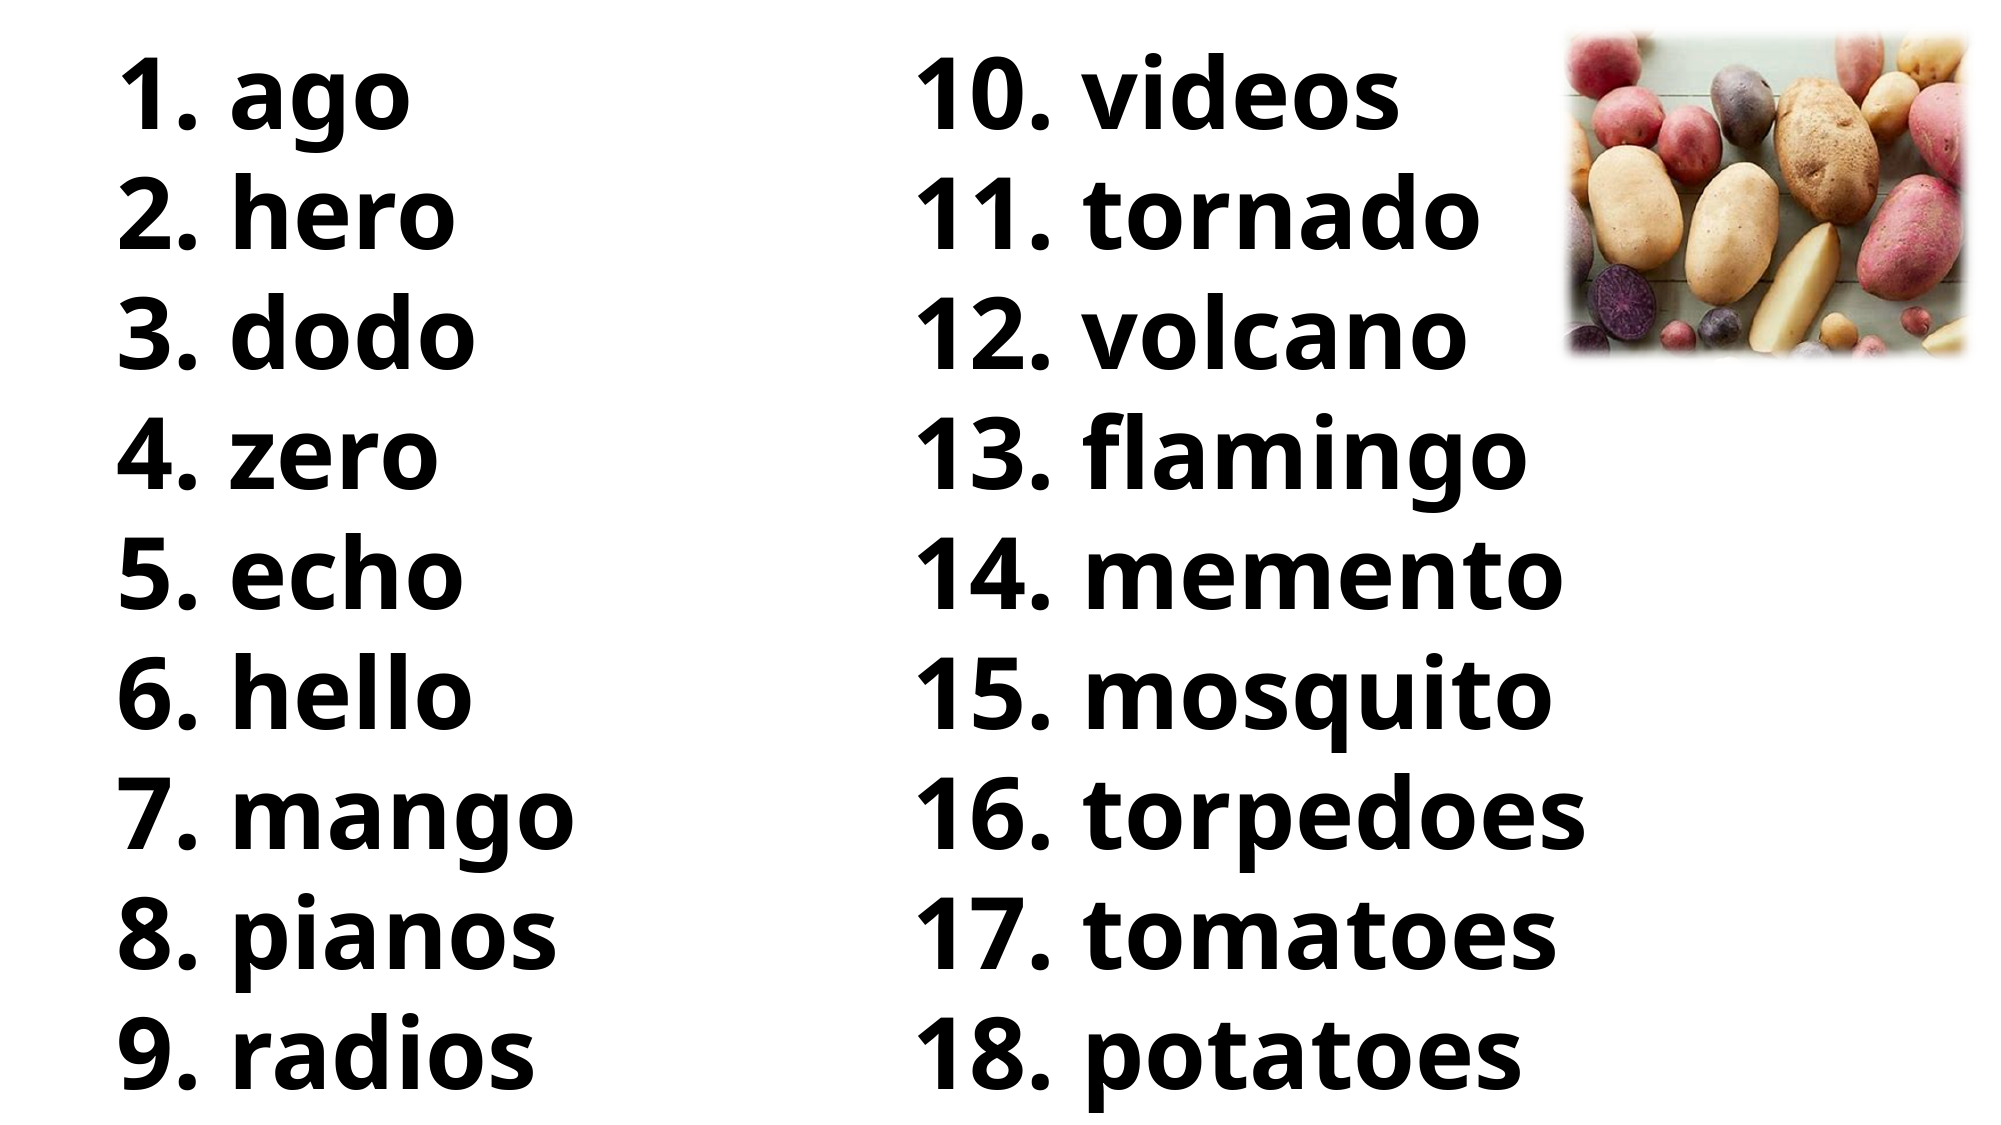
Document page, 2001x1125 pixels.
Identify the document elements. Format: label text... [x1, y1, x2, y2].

text_box 10. videos 11. tornado 12. volcano 13. flamingo 14. memento 15. mosquito 16. torpedoes 17. tomatoes 18. potatoes [897, 22, 1960, 1125]
text_box ago hero dodo zero echo hello 7. mango 8. pianos 9. radios [101, 22, 868, 1125]
picture [1555, 22, 1977, 367]
